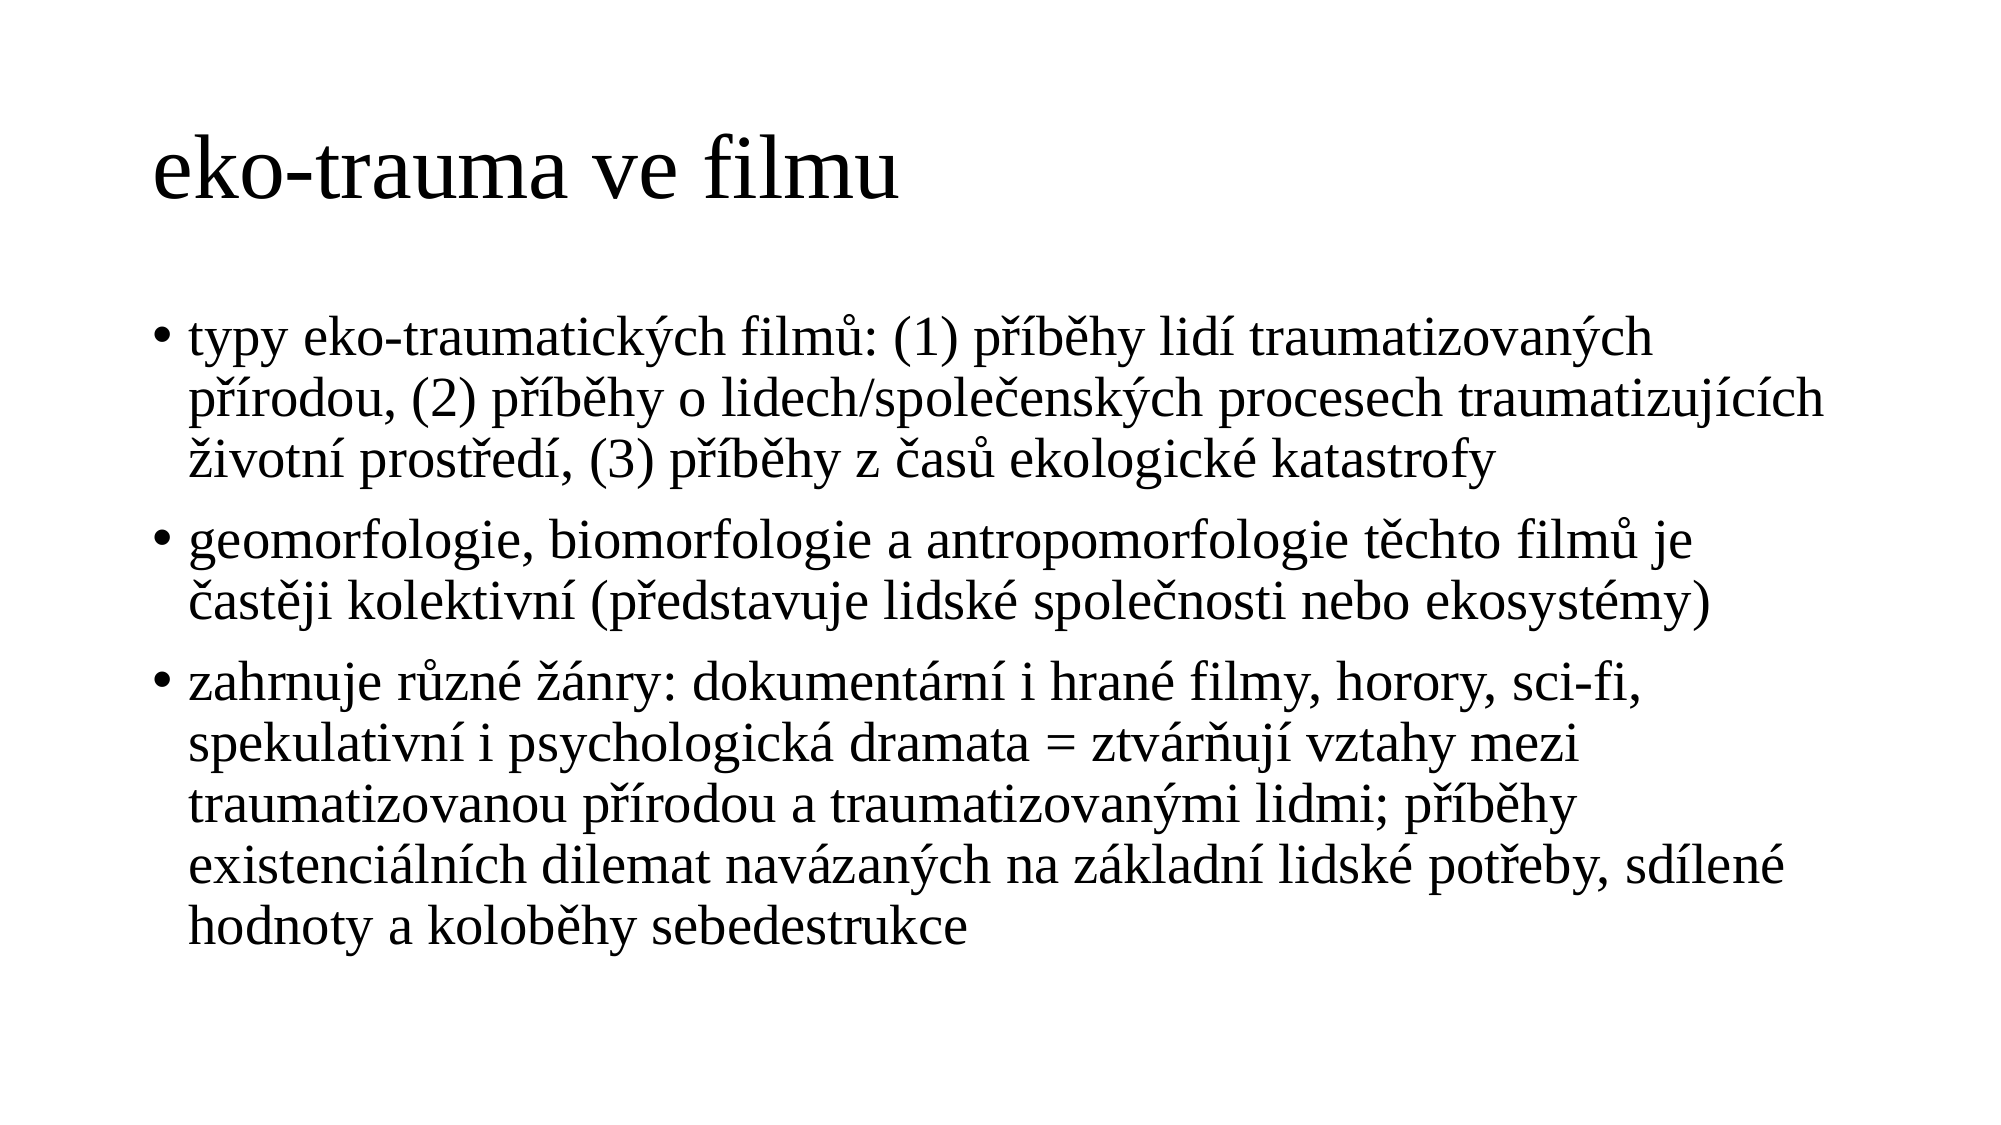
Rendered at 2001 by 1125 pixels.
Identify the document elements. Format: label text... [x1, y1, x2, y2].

title eko-trauma ve filmu [137, 59, 1863, 278]
list typy eko-traumatických filmů: (1) příběhy lidí traumatizovaných přírodou, (2) příběhy o lidech/společenských procesech traumatizujících životní prostředí, (3) příběhy z časů ekologické katastrofy geomorfologie, biomorfologie a antropomorfologie těchto filmů je častěji kolektivní (představuje lidské společnosti nebo ekosystémy) zahrnuje různé žánry: dokumentární i hrané filmy, horory, sci-fi, spekulativní i psychologická dramata = ztvárňují vztahy mezi traumatizovanou přírodou a traumatizovanými lidmi; příběhy existenciálních dilemat navázaných na základní lidské potřeby, sdílené hodnoty a koloběhy sebedestrukce [137, 299, 1863, 1014]
